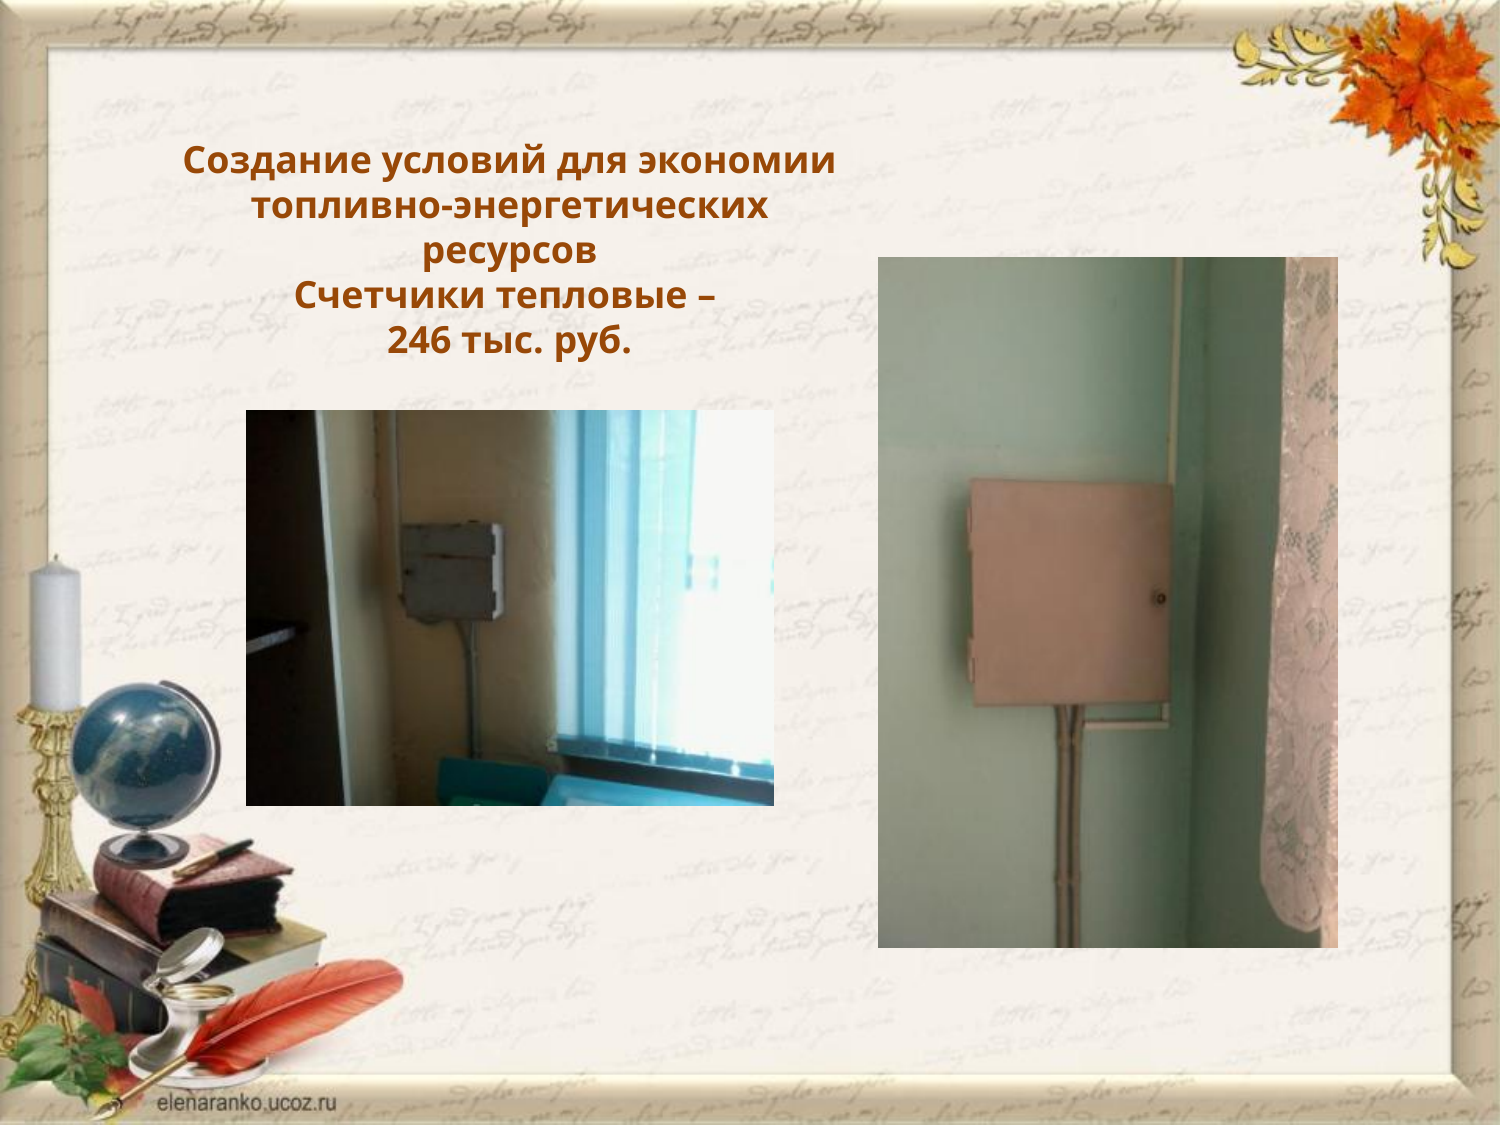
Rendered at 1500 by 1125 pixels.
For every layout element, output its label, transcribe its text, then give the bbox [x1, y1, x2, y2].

picture [0, 0, 1500, 1125]
text_box Создание условий для экономии топливно-энергетических ресурсов Счетчики тепловые – 246 тыс. руб. [152, 128, 868, 369]
